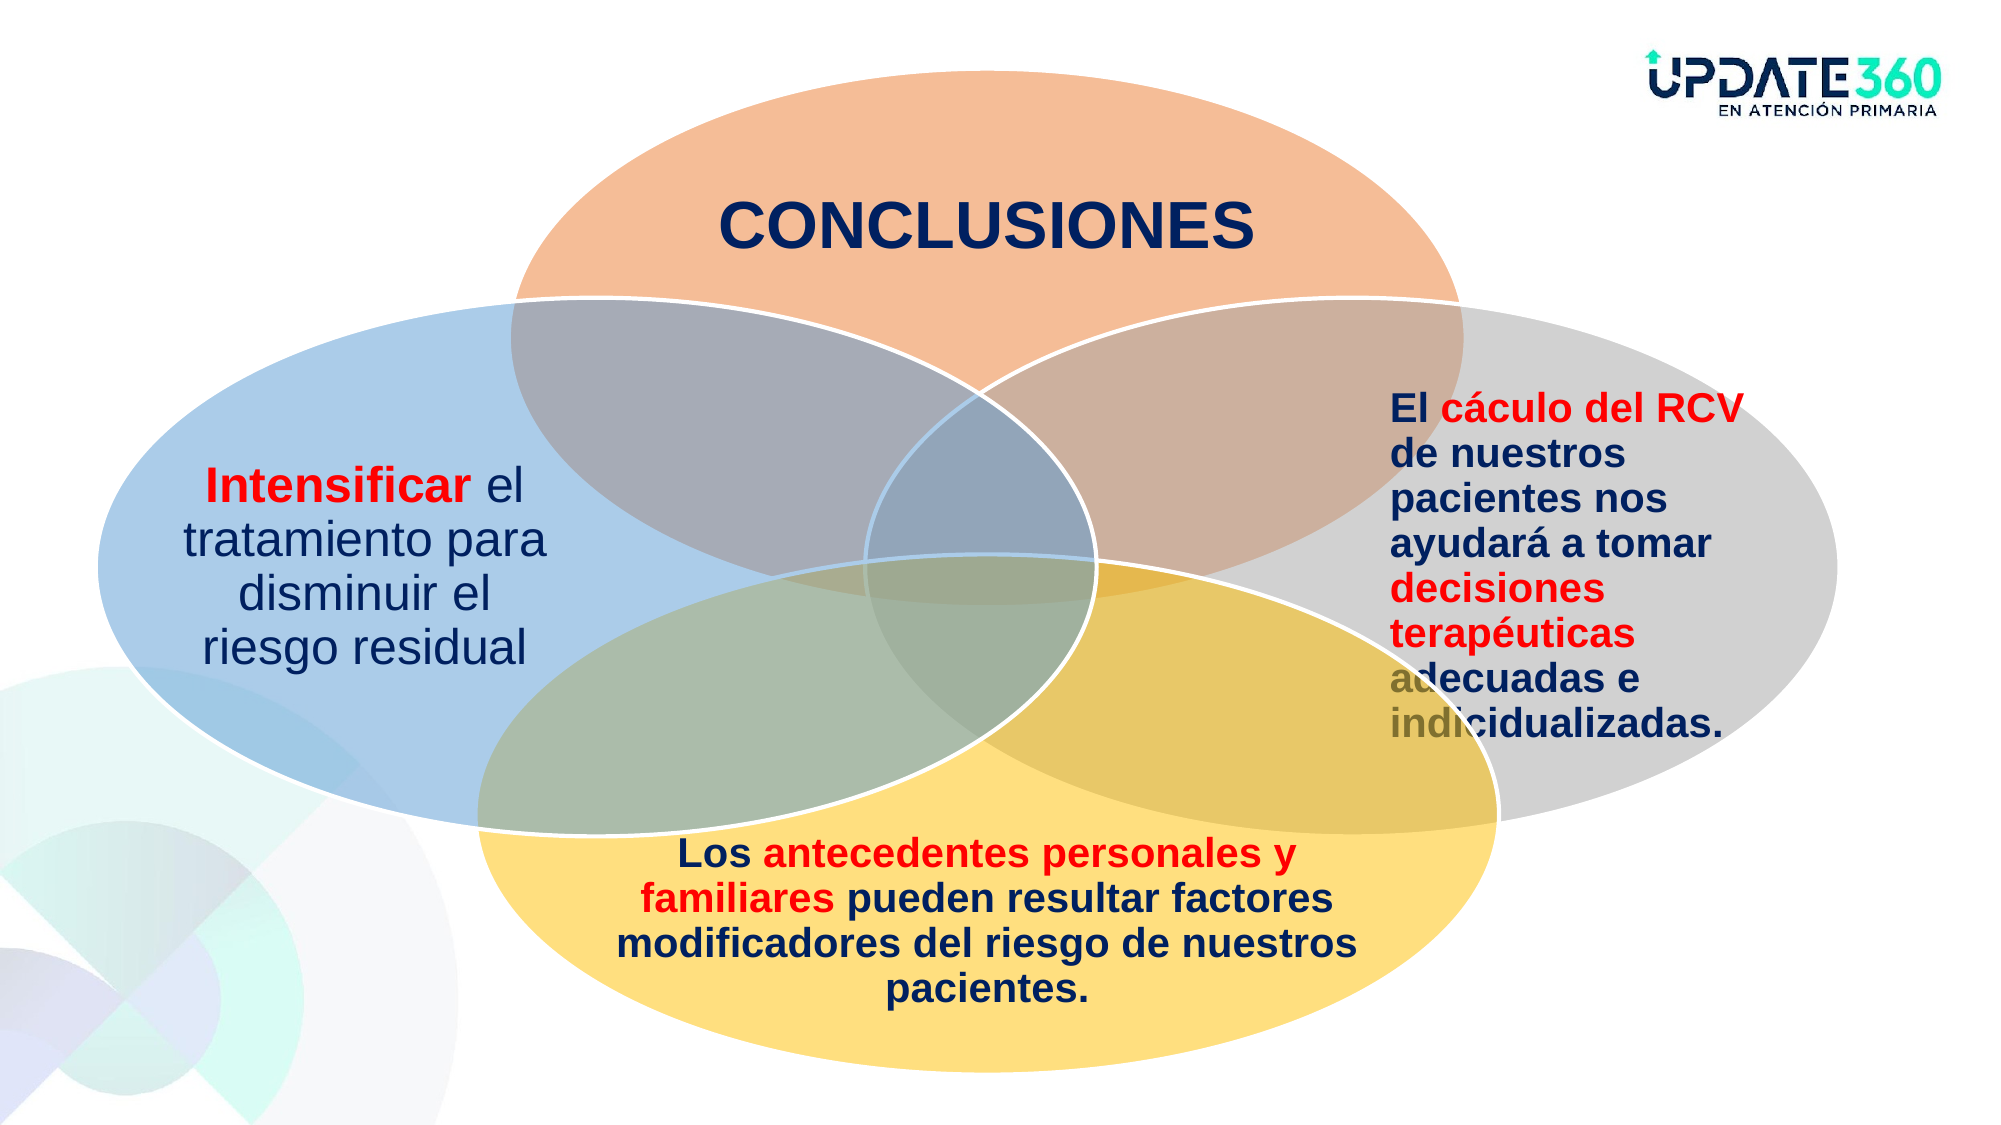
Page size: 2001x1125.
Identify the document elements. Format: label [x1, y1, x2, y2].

picture [0, 0, 2001, 1125]
text_box [95, 68, 1840, 1075]
